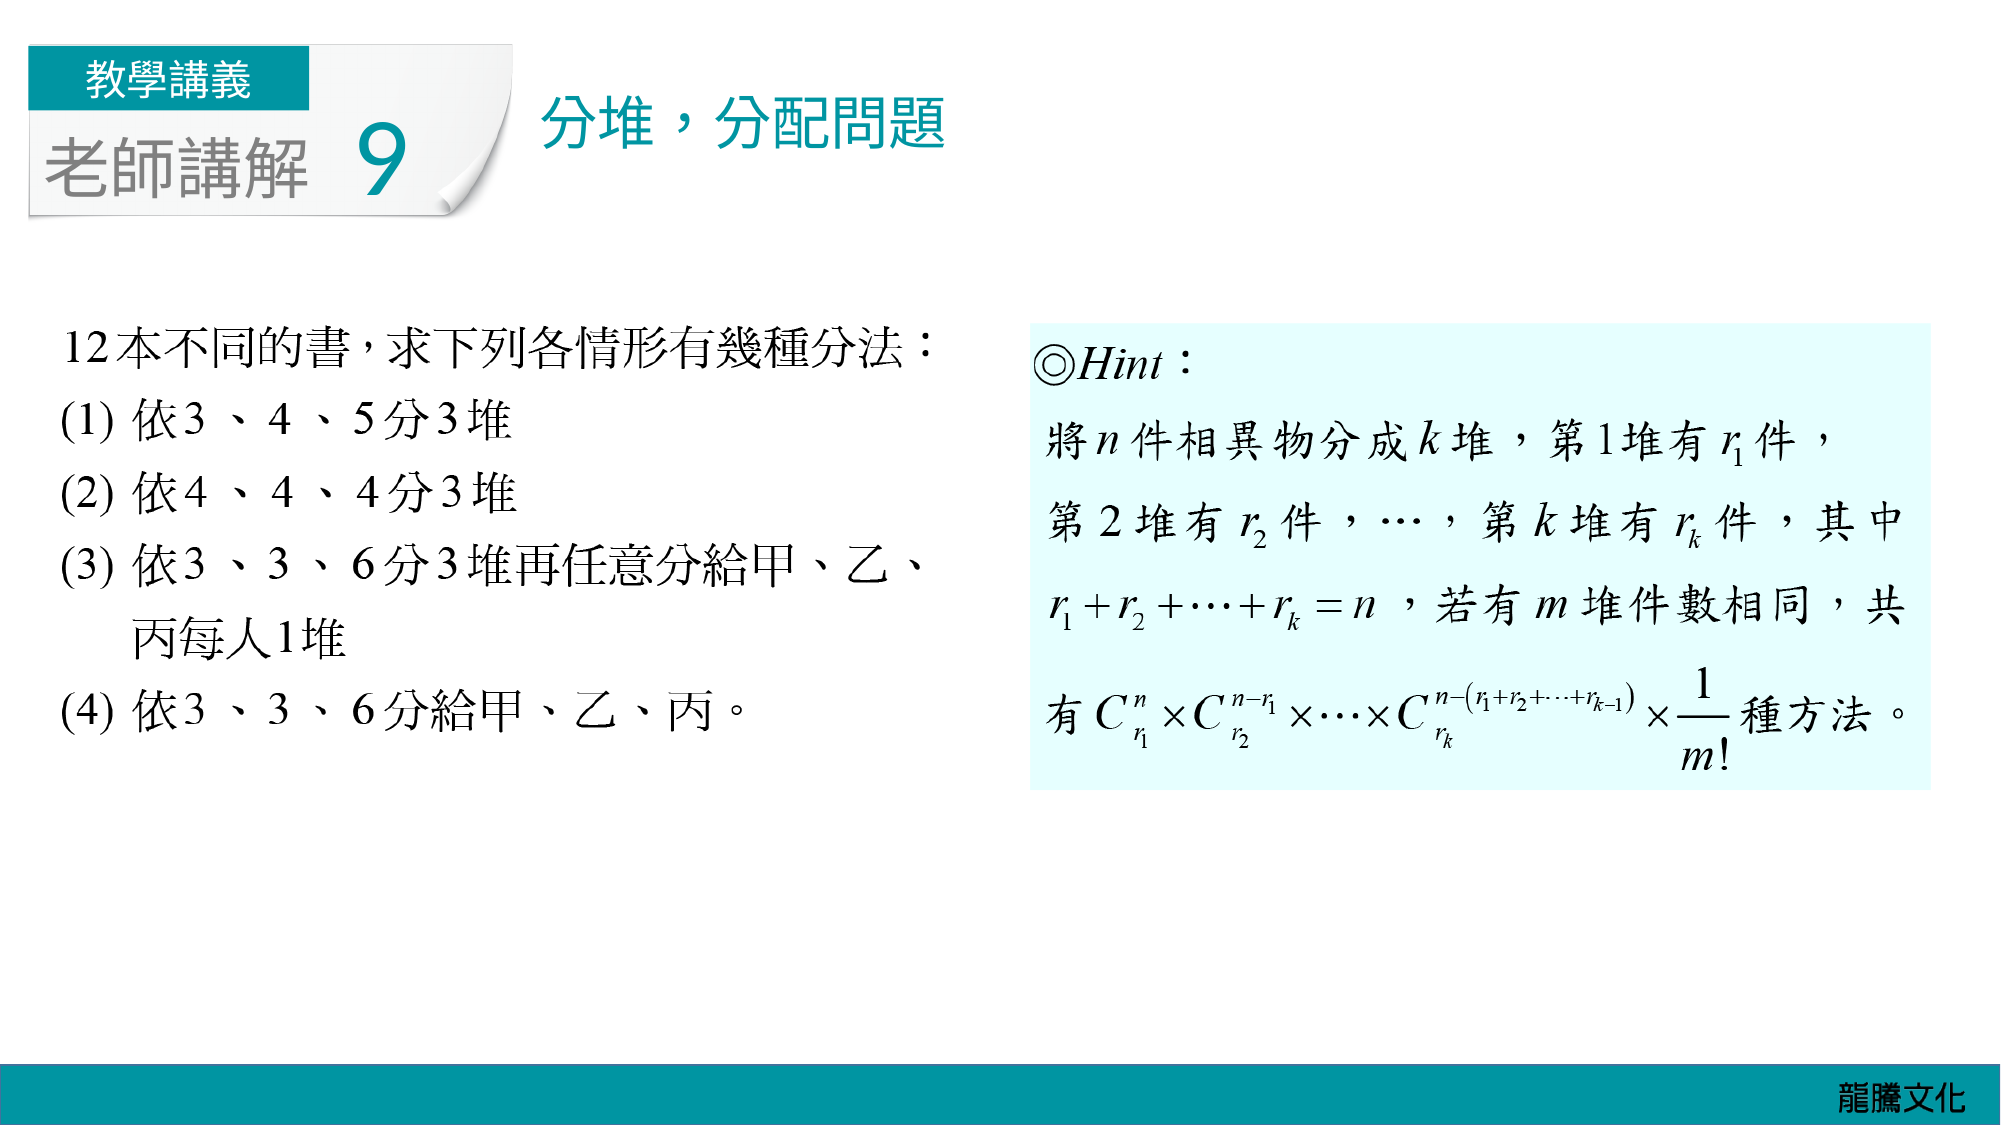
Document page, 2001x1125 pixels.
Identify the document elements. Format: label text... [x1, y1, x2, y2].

picture [264, 169, 270, 177]
picture [254, 169, 260, 177]
picture [254, 147, 264, 154]
picture [1839, 1082, 1965, 1113]
picture [28, 43, 525, 231]
picture [294, 173, 304, 181]
picture [264, 158, 270, 165]
picture [48, 317, 974, 747]
list 9 [304, 90, 458, 215]
picture [1019, 317, 1946, 799]
title 分堆，分配問題 [524, 43, 1902, 209]
picture [254, 158, 260, 165]
